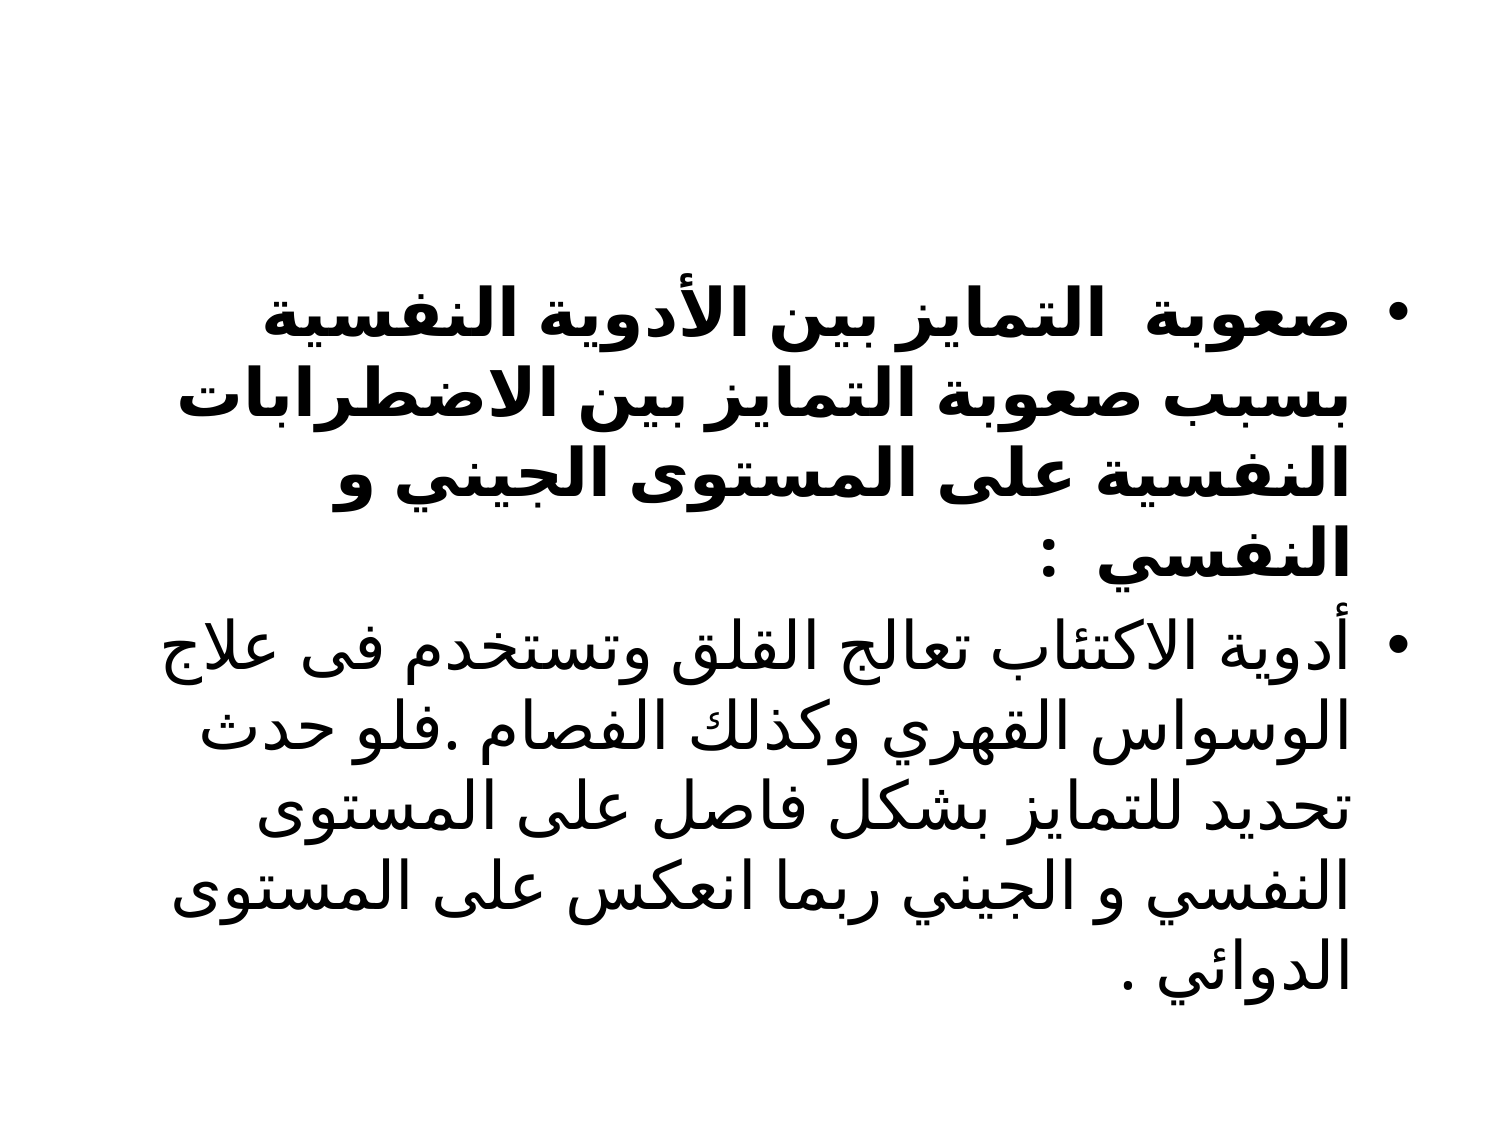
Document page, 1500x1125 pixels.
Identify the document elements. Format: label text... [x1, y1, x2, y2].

list صعوبة التمايز بين الأدوية النفسية بسبب صعوبة التمايز بين الاضطرابات النفسية على المستوى الجيني و النفسي : أدوية الاكتئاب تعالج القلق وتستخدم فى علاج الوسواس القهري وكذلك الفصام .فلو حدث تحديد للتمايز بشكل فاصل على المستوى النفسي و الجيني ربما انعكس على المستوى الدوائي . [75, 262, 1425, 1005]
